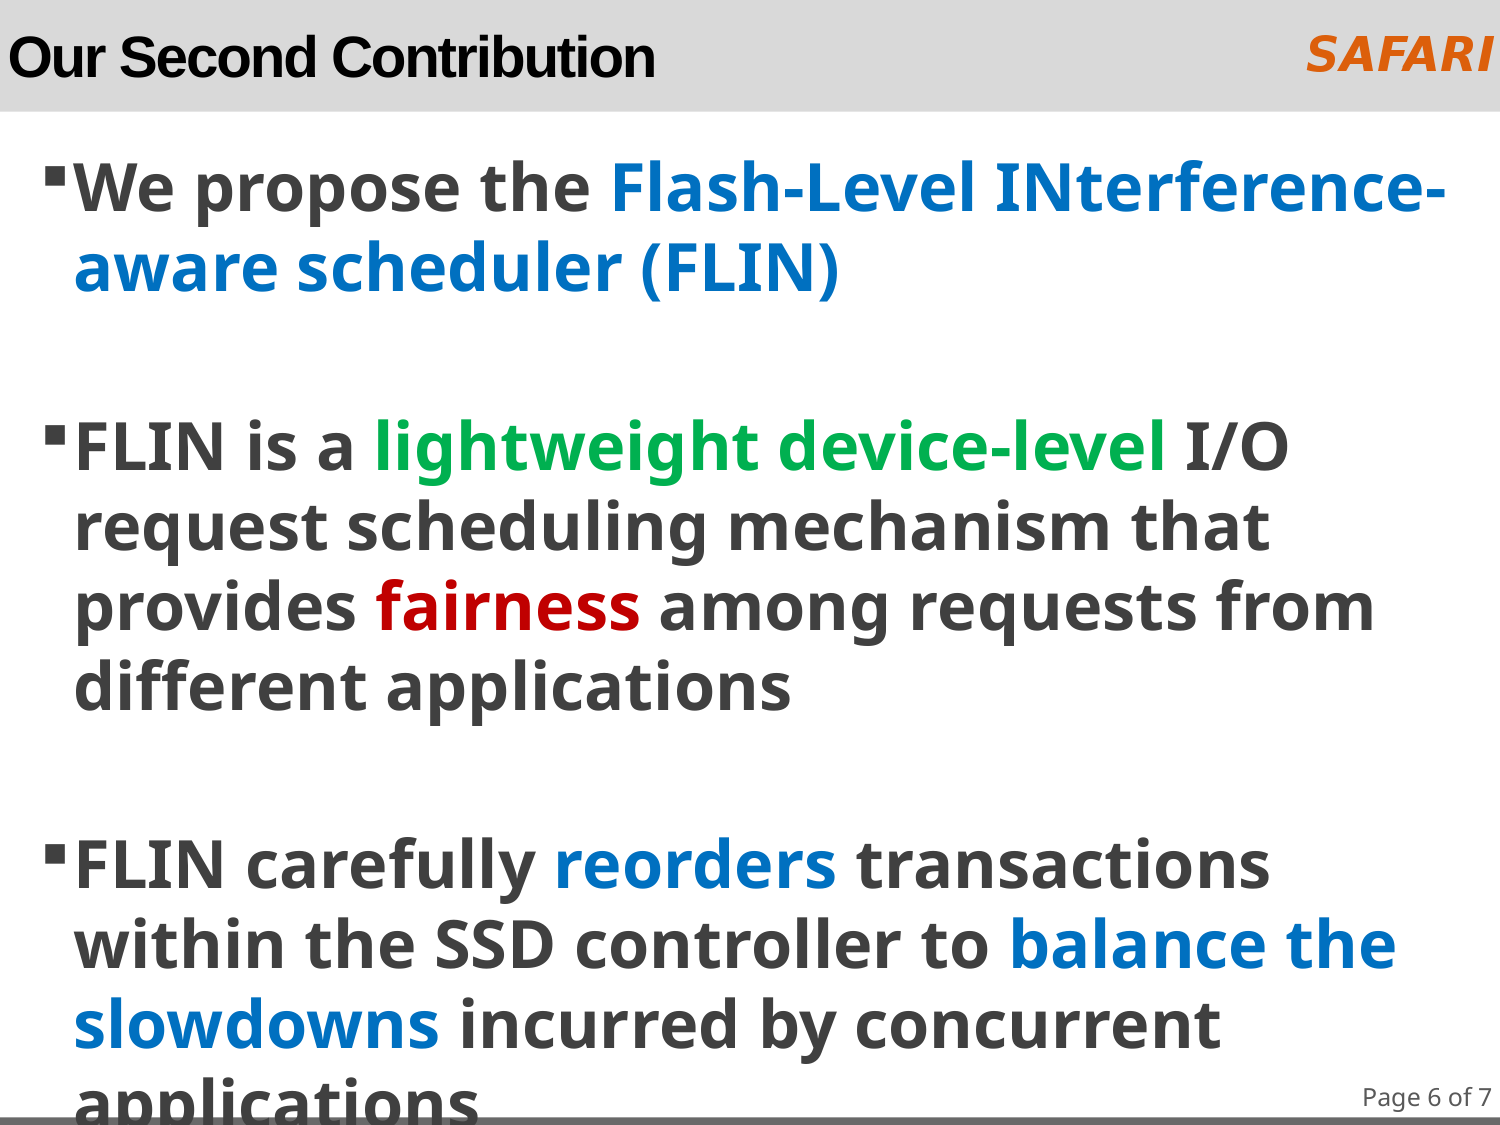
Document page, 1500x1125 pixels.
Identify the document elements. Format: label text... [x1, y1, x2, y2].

list We propose the Flash-Level INterference-aware scheduler (FLIN) FLIN is a lightweight device-level I/O request scheduling mechanism that provides fairness among requests from different applications FLIN carefully reorders transactions within the SSD controller to balance the slowdowns incurred by concurrent applications [24, 137, 1500, 1080]
title Our Second Contribution [0, 22, 1300, 94]
slide_number Page 6 of 7 [1275, 1079, 1500, 1118]
picture [1305, 26, 1500, 83]
